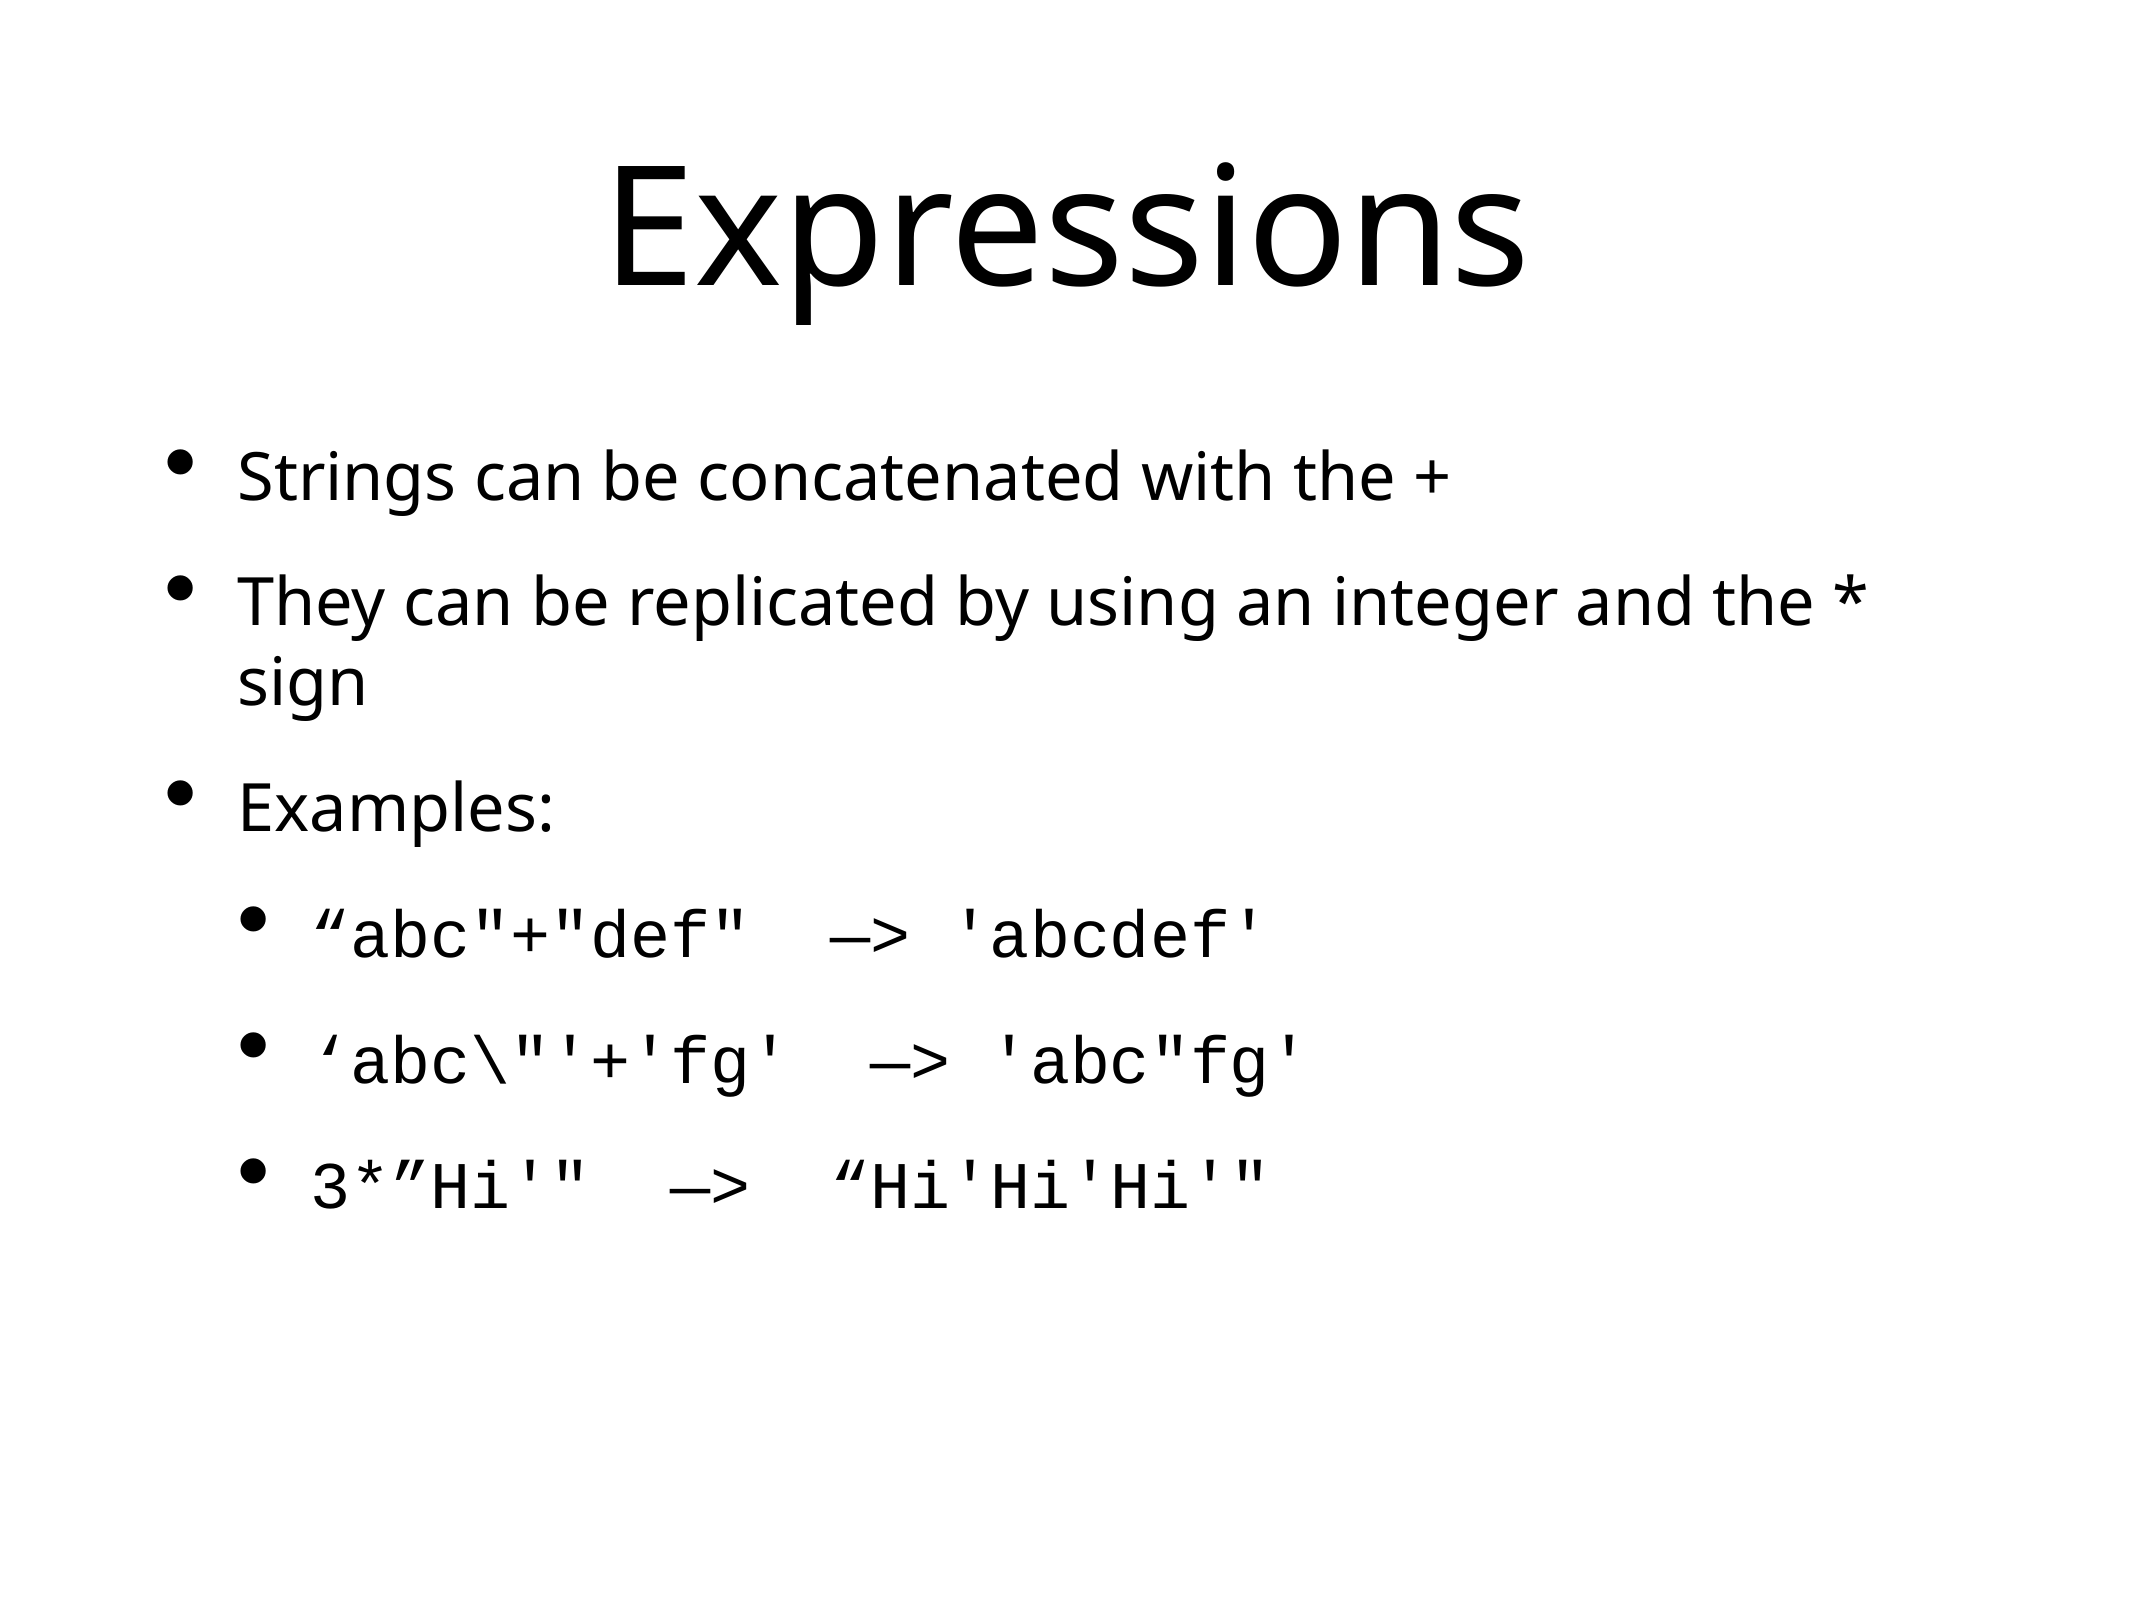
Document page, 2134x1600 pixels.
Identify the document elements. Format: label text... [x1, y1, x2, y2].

title Expressions [155, 41, 1978, 397]
list Strings can be concatenated with the + They can be replicated by using an integer and the * sign Examples: “abc"+"def" —> 'abcdef' ‘abc\"'+'fg' —> 'abc"fg' 3*”Hi'" —> “Hi'Hi'Hi'" [155, 424, 1978, 1457]
